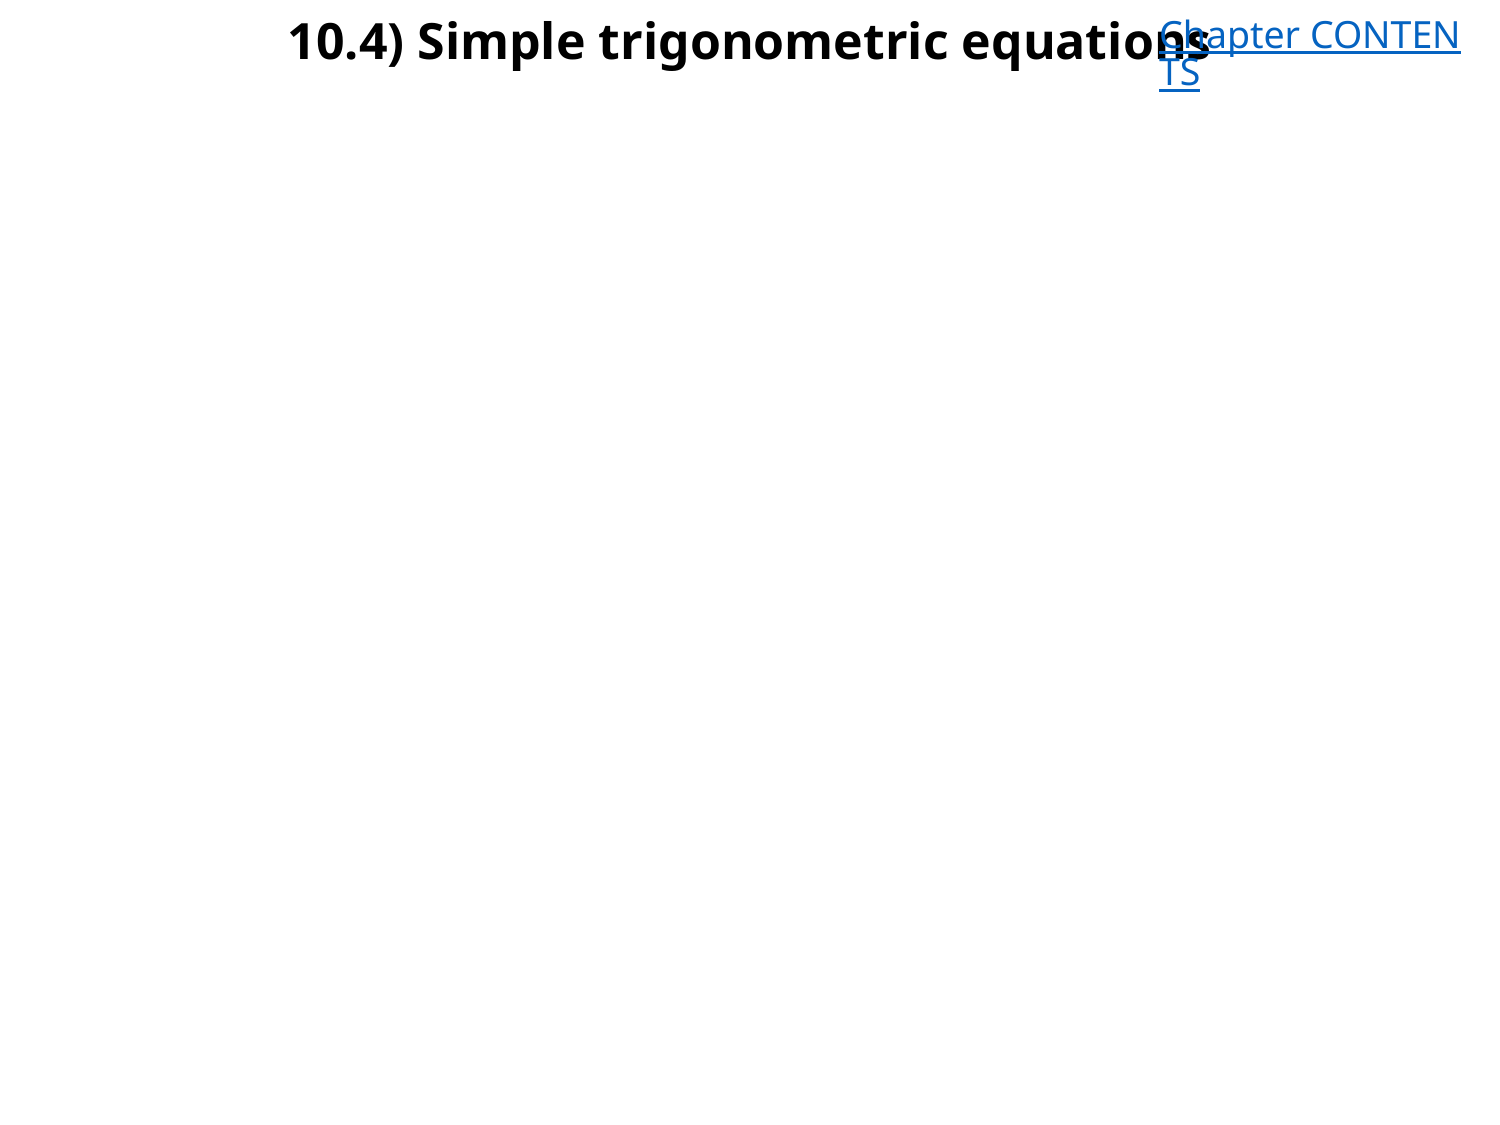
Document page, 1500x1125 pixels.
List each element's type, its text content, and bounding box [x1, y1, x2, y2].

text_box Chapter CONTENTS [1144, 3, 1491, 70]
title 10.4) Simple trigonometric equations [0, 0, 1500, 87]
